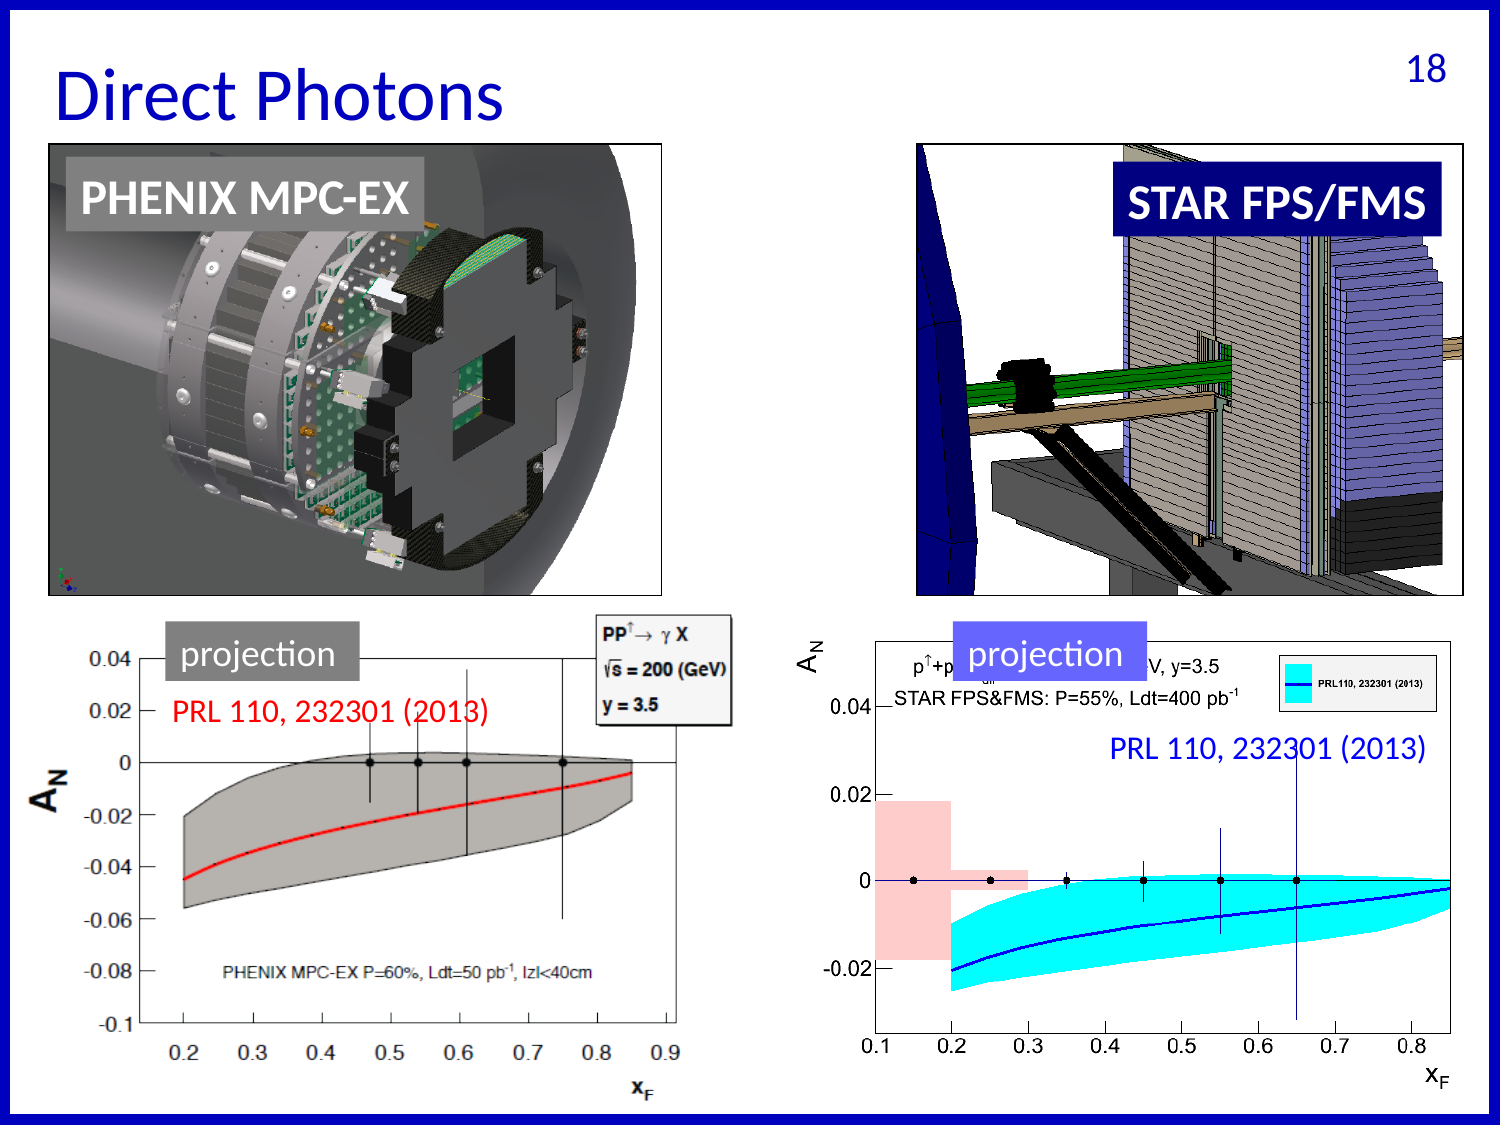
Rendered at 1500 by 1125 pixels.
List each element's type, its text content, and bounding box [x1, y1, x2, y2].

picture [917, 144, 1463, 596]
picture [24, 599, 749, 1125]
picture [779, 632, 1463, 1098]
title Direct Photons [22, 22, 1328, 159]
picture [49, 144, 662, 596]
slide_number 18 [1367, 24, 1478, 106]
